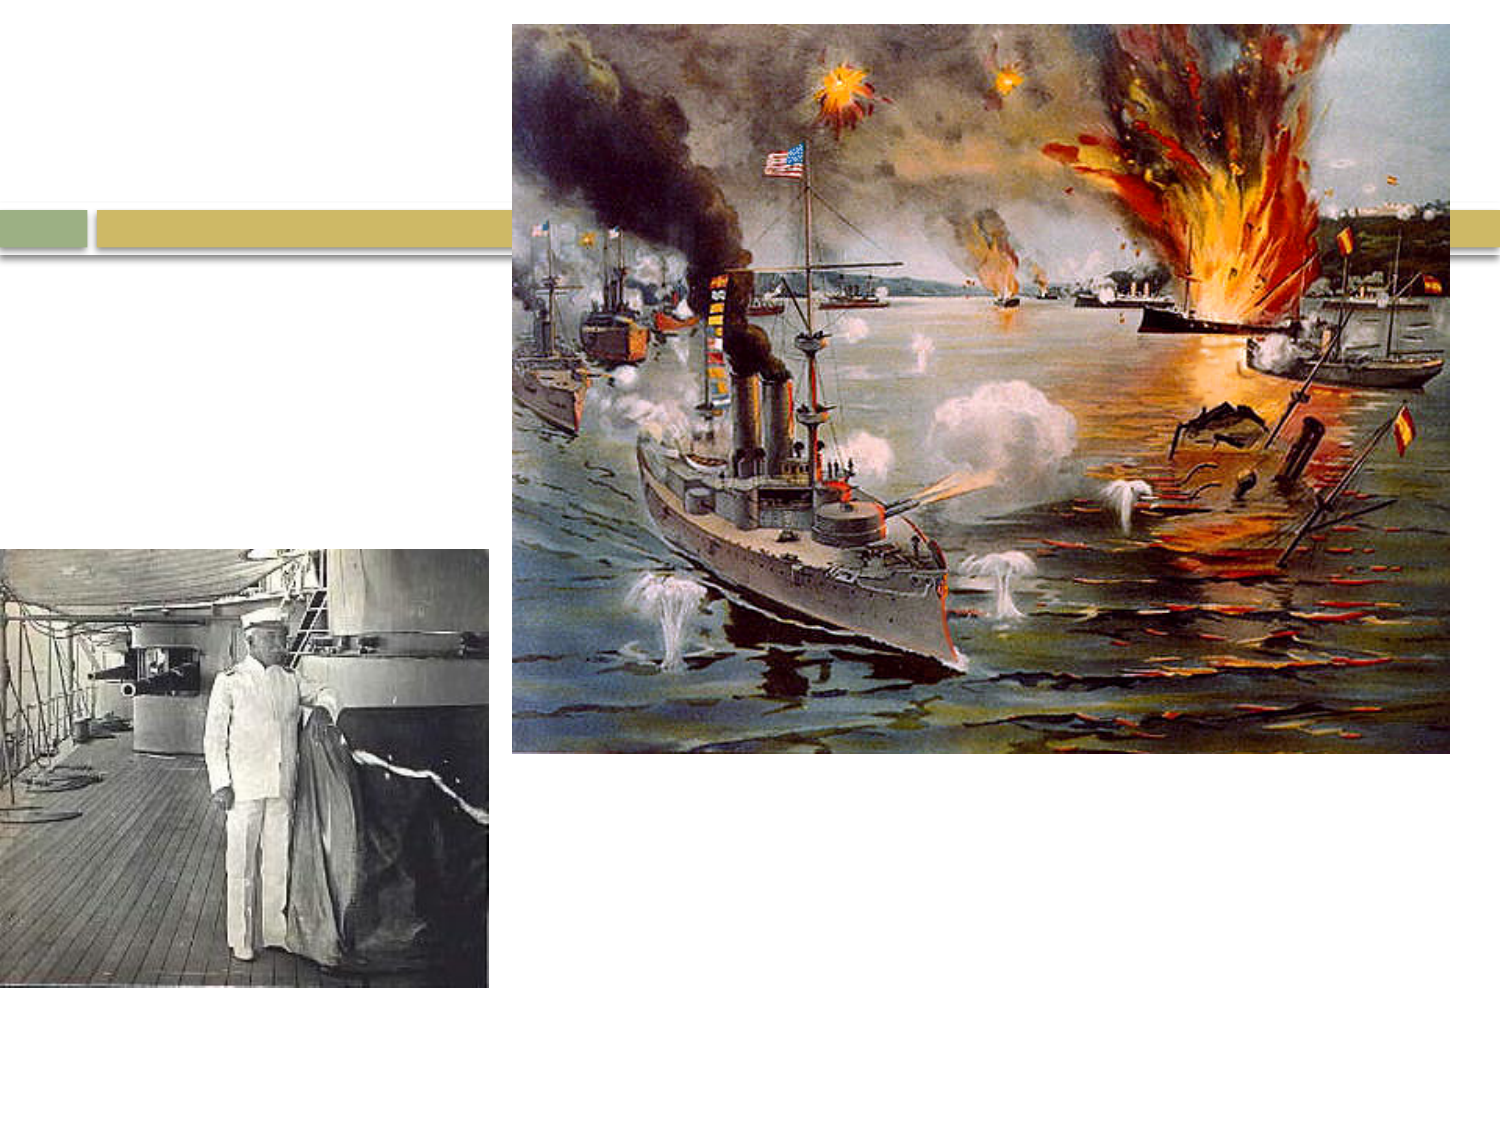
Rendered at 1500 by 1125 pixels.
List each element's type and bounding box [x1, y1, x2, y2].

picture [512, 24, 1451, 754]
list [0, 549, 490, 988]
